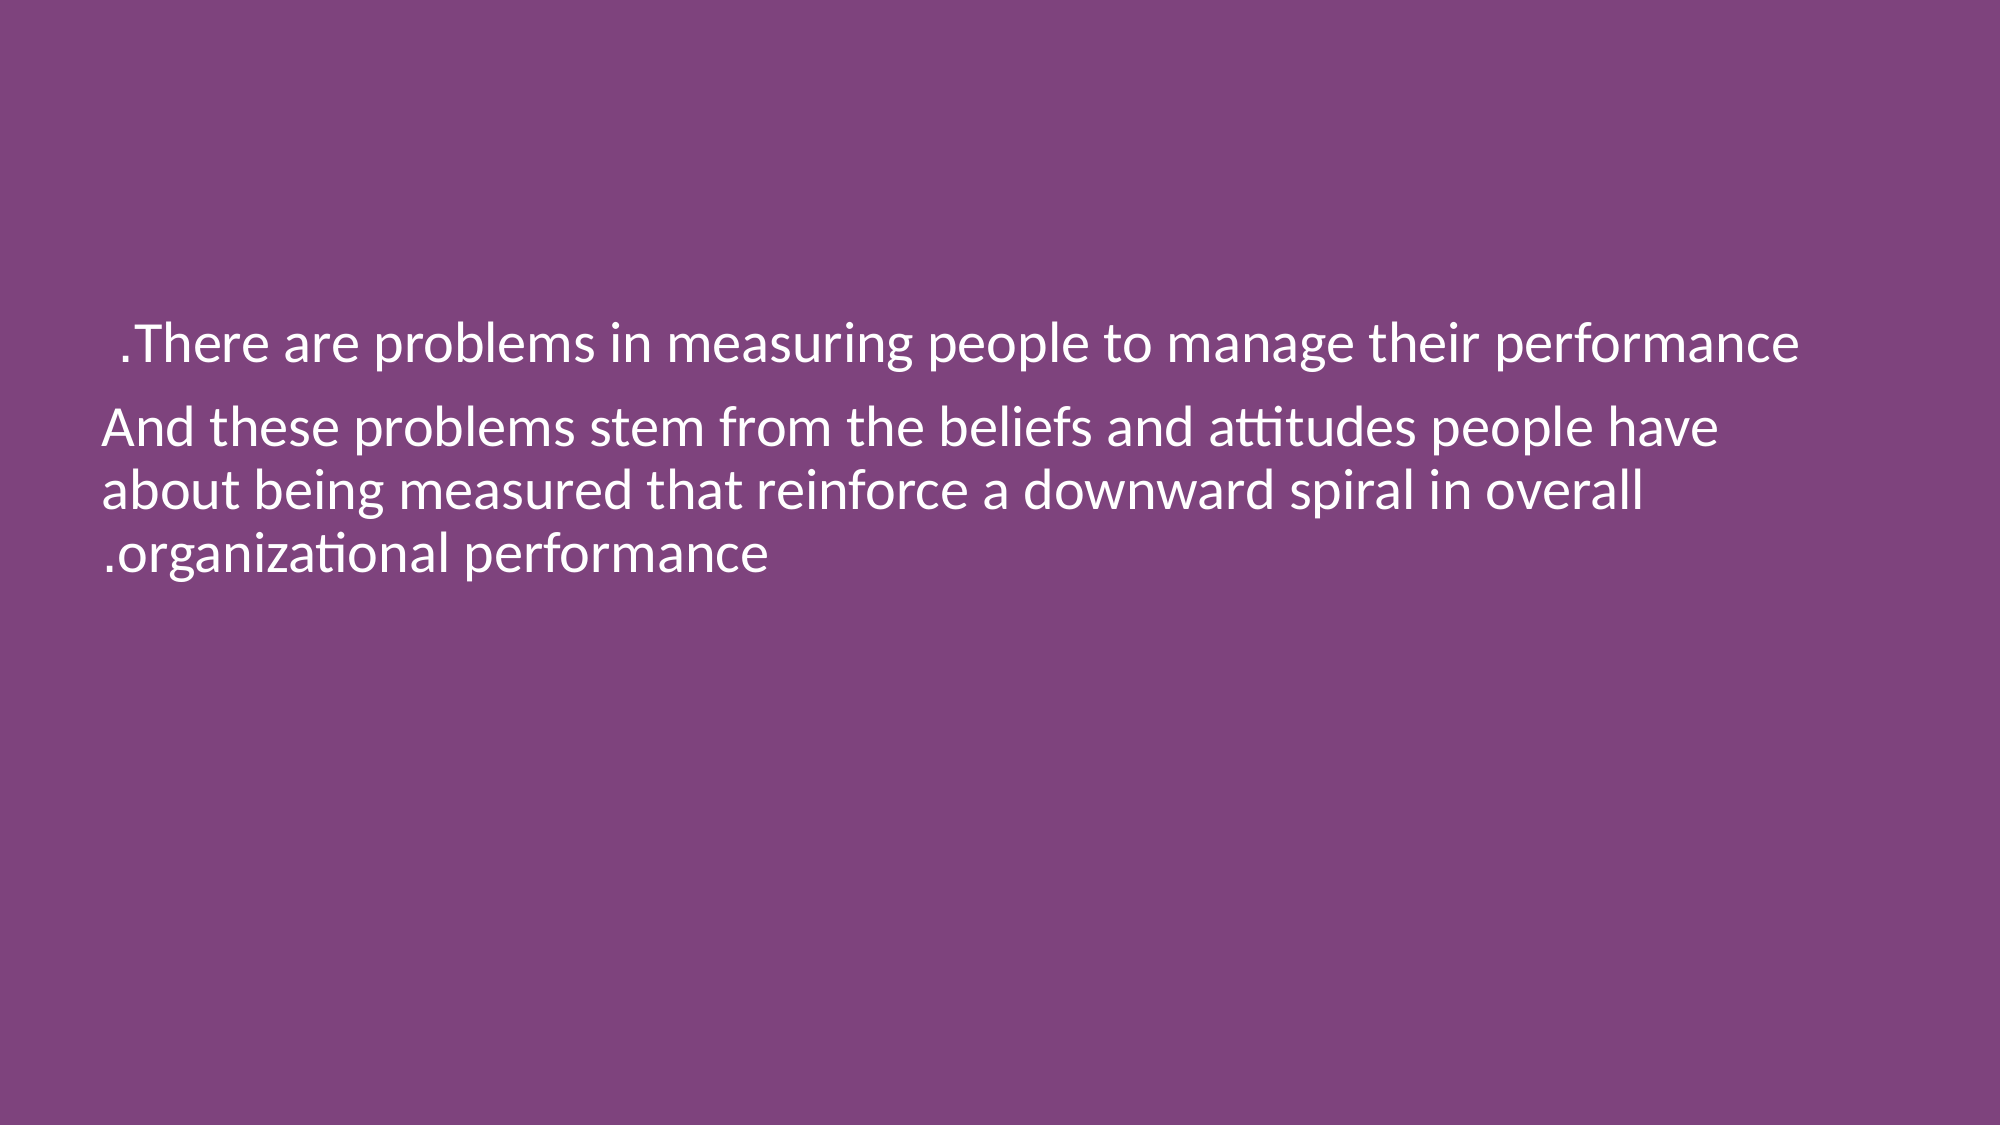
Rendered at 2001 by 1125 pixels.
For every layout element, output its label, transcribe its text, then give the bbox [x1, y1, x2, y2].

list There are problems in measuring people to manage their performance. And these problems stem from the beliefs and attitudes people have about being measured that reinforce a downward spiral in overall organizational performance. [86, 137, 1848, 878]
